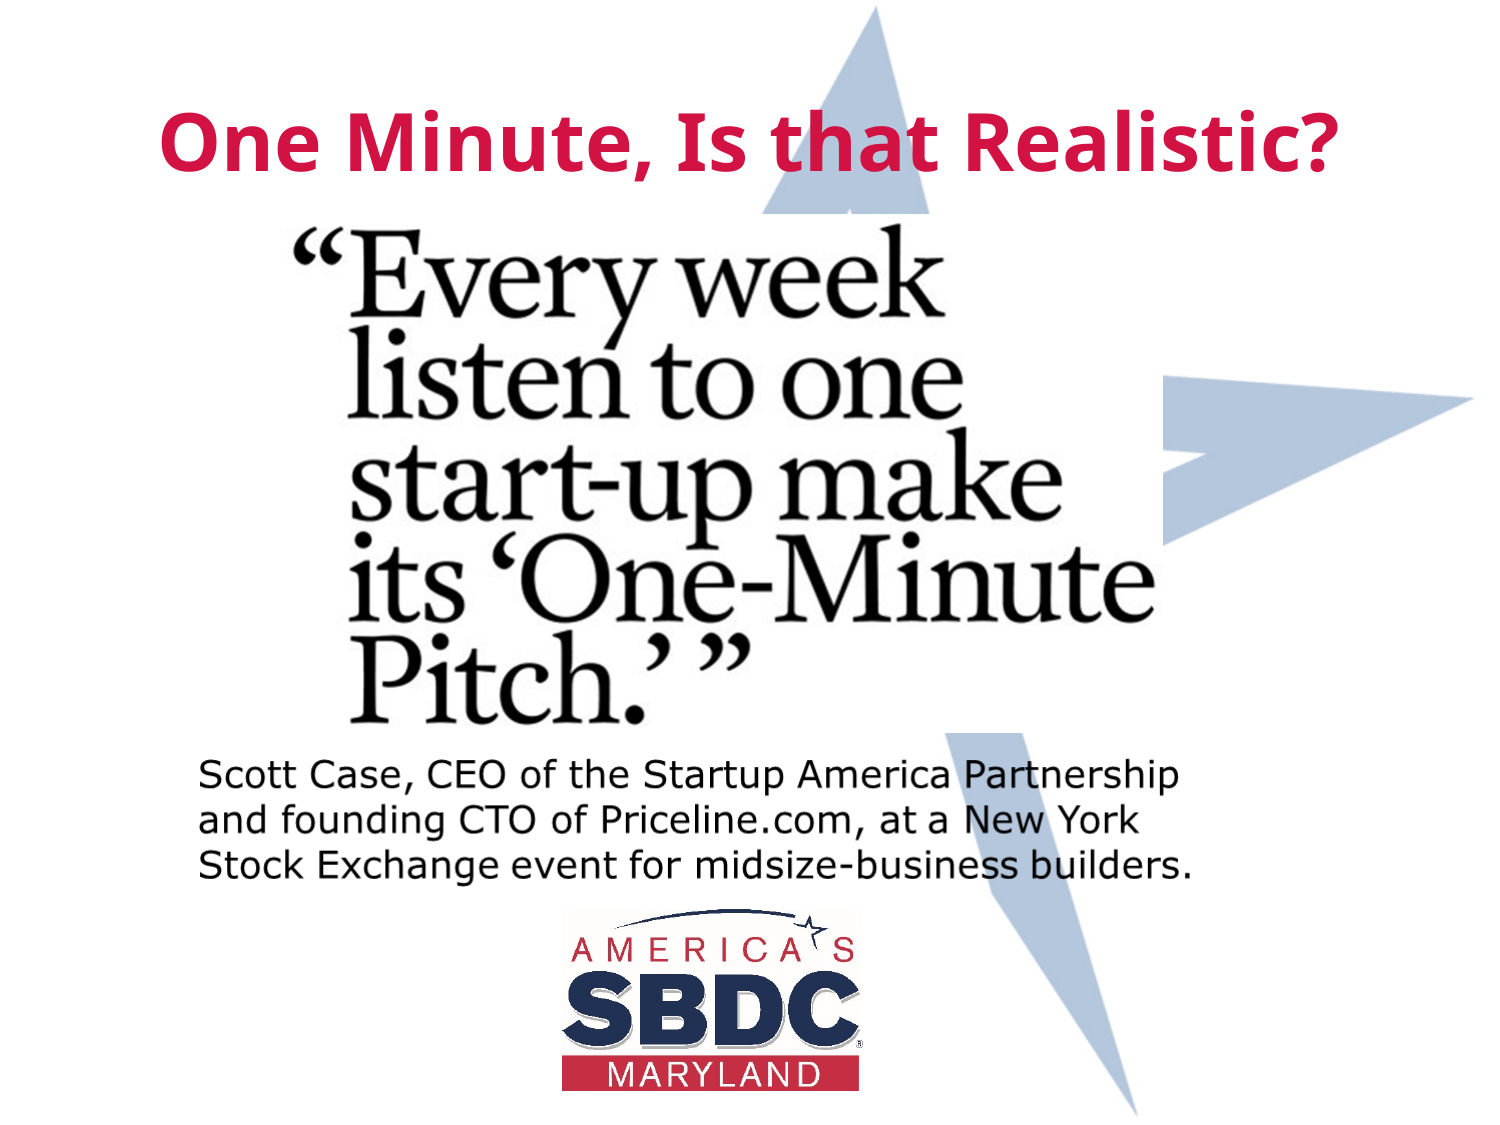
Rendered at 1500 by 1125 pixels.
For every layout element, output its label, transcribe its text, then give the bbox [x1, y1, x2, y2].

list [287, 214, 1163, 733]
title One Minute, Is that Realistic? [75, 45, 307, 233]
picture [174, 0, 1482, 1125]
